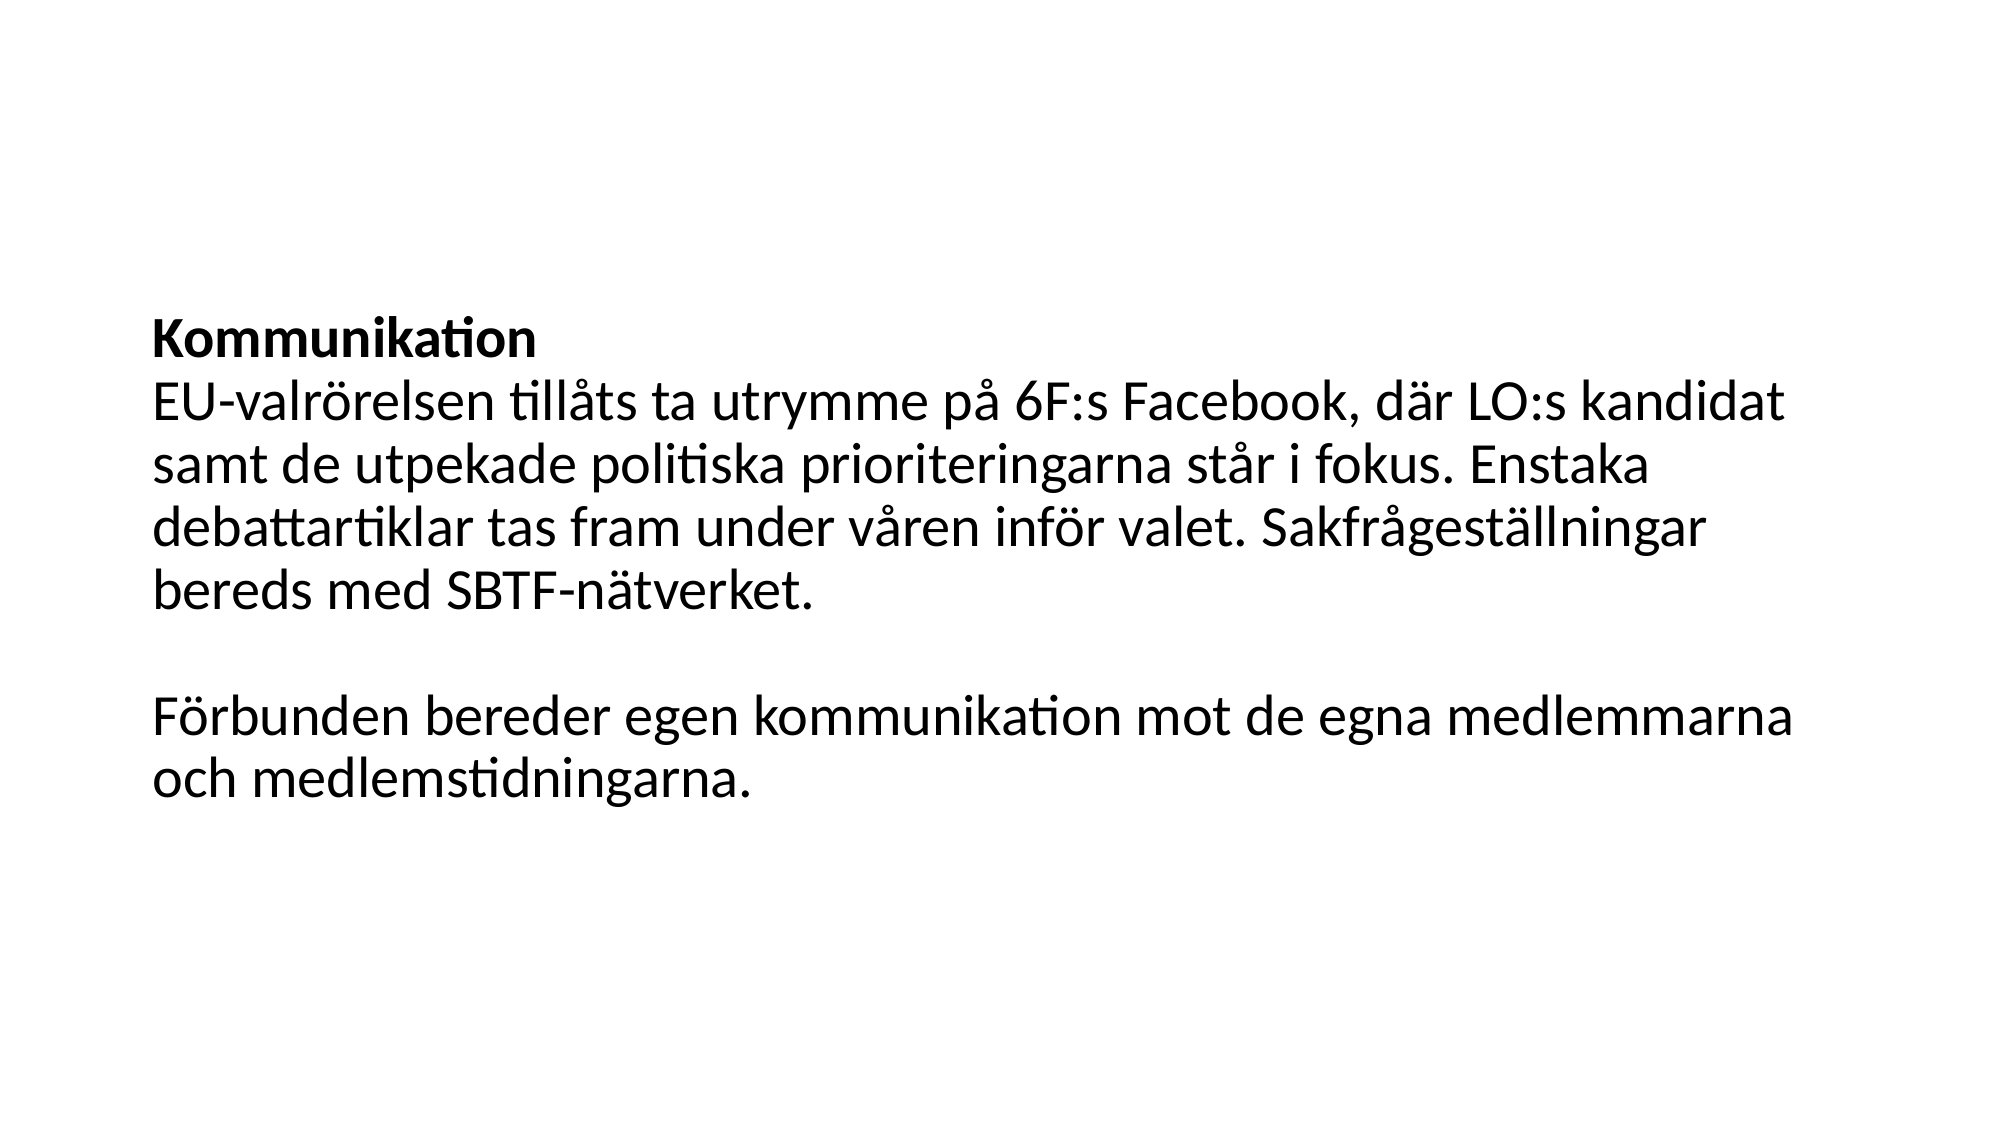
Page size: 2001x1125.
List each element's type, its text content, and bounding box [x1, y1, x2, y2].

list Kommunikation EU-valrörelsen tillåts ta utrymme på 6F:s Facebook, där LO:s kandidat samt de utpekade politiska prioriteringarna står i fokus. Enstaka debattartiklar tas fram under våren inför valet. Sakfrågeställningar bereds med SBTF-nätverket. Förbunden bereder egen kommunikation mot de egna medlemmarna och medlemstidningarna. [137, 299, 1863, 1014]
